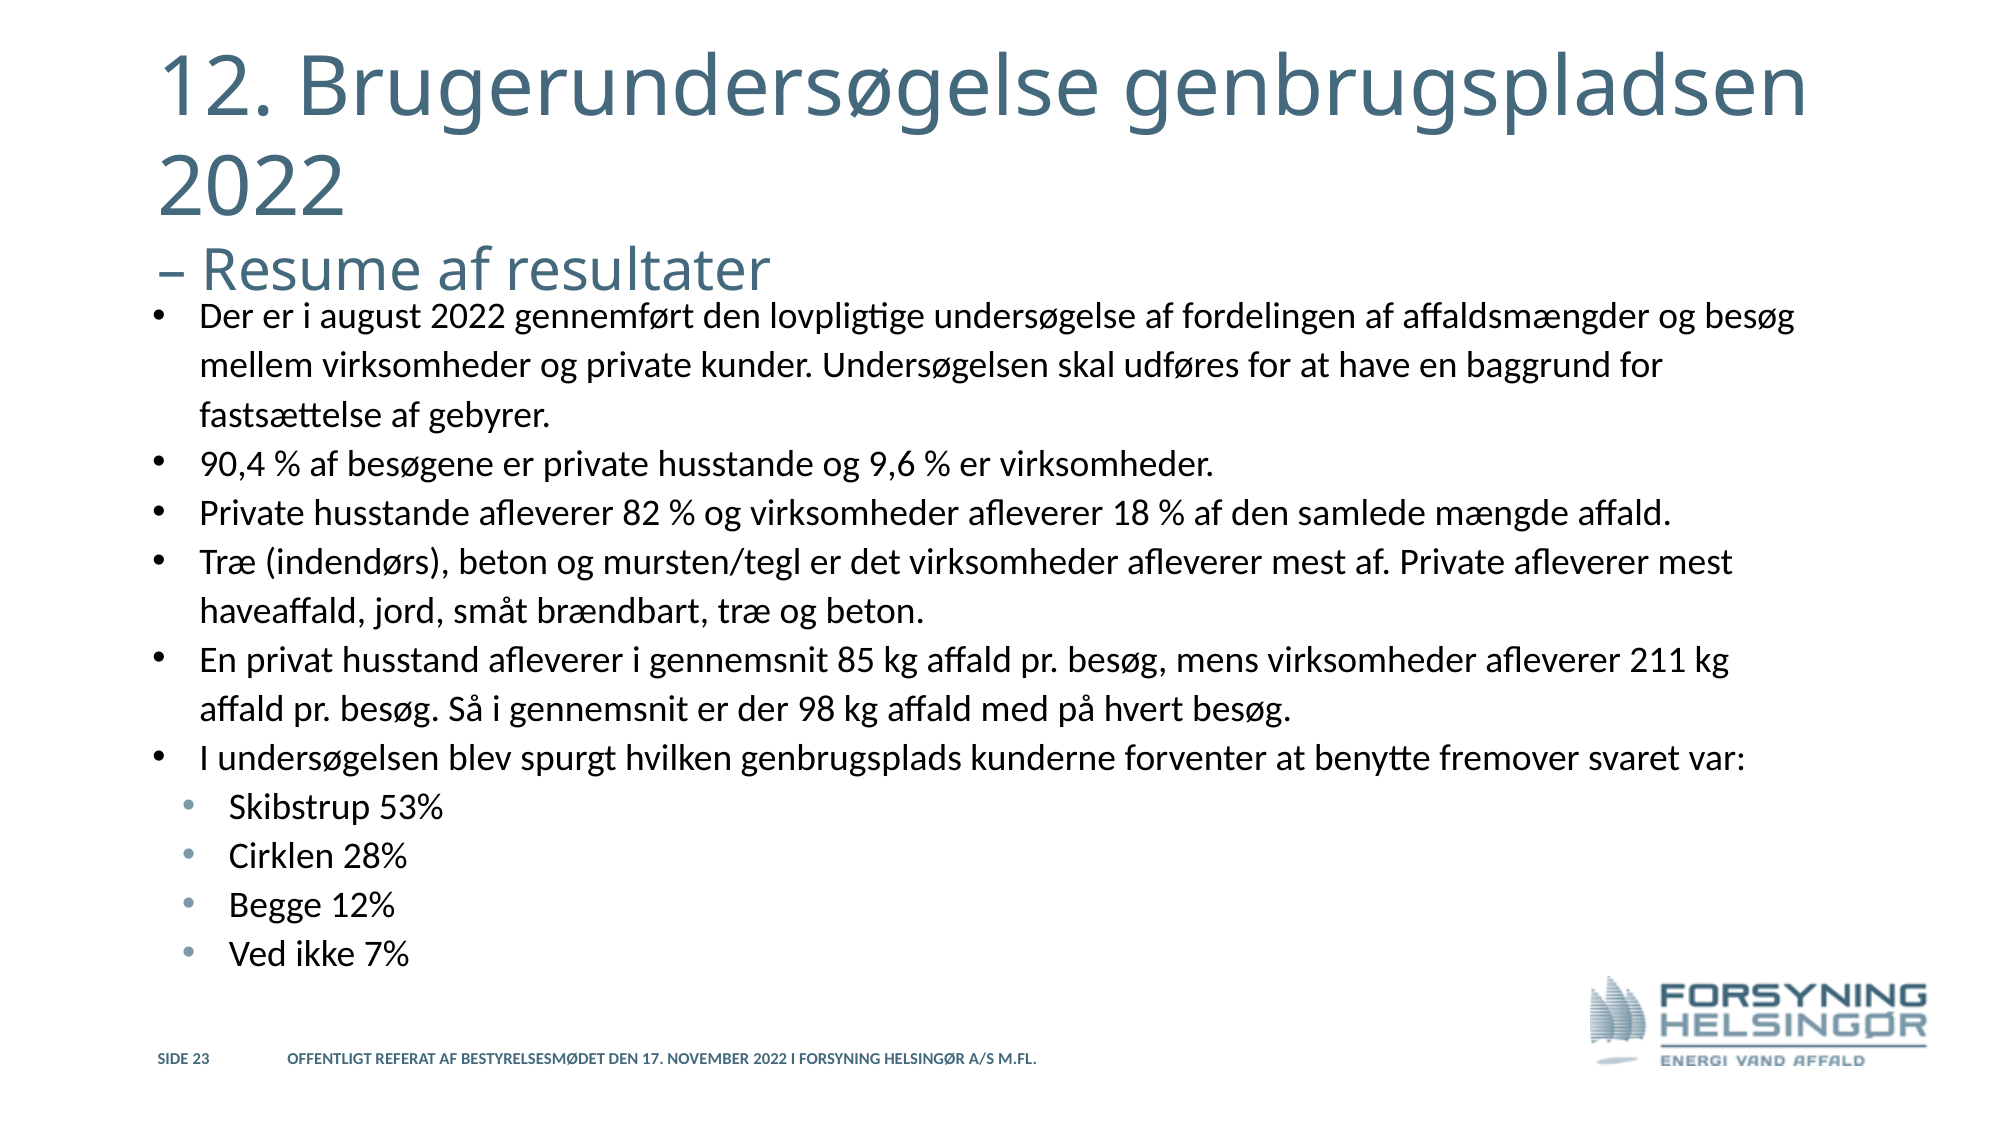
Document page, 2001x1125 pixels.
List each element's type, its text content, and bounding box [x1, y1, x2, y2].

text_box 12. Brugerundersøgelse genbrugspladsen 2022 – Resume af resultater [157, 30, 2000, 303]
footer Offentligt referat af bestyrelsesmødet den 17. november 2022 i Forsyning Helsingør A/S m.fl. [287, 1039, 1138, 1068]
text_box Der er i august 2022 gennemført den lovpligtige undersøgelse af fordelingen af affaldsmængder og besøg mellem virksomheder og private kunder. Undersøgelsen skal udføres for at have en baggrund for fastsættelse af gebyrer. 90,4 % af besøgene er private husstande og 9,6 % er virksomheder. Private husstande afleverer 82 % og virksomheder afleverer 18 % af den samlede mængde affald. Træ (indendørs), beton og mursten/tegl er det virksomheder afleverer mest af. Private afleverer mest haveaffald, jord, småt brændbart, træ og beton. En privat husstand afleverer i gennemsnit 85 kg affald pr. besøg, mens virksomheder afleverer 211 kg affald pr. besøg. Så i gennemsnit er der 98 kg affald med på hvert besøg. I undersøgelsen blev spurgt hvilken genbrugsplads kunderne forventer at benytte fremover svaret var: Skibstrup 53% Cirklen 28% Begge 12% Ved ikke 7% [137, 280, 1823, 965]
picture [1590, 976, 1929, 1066]
slide_number Side 23 [157, 1039, 260, 1068]
